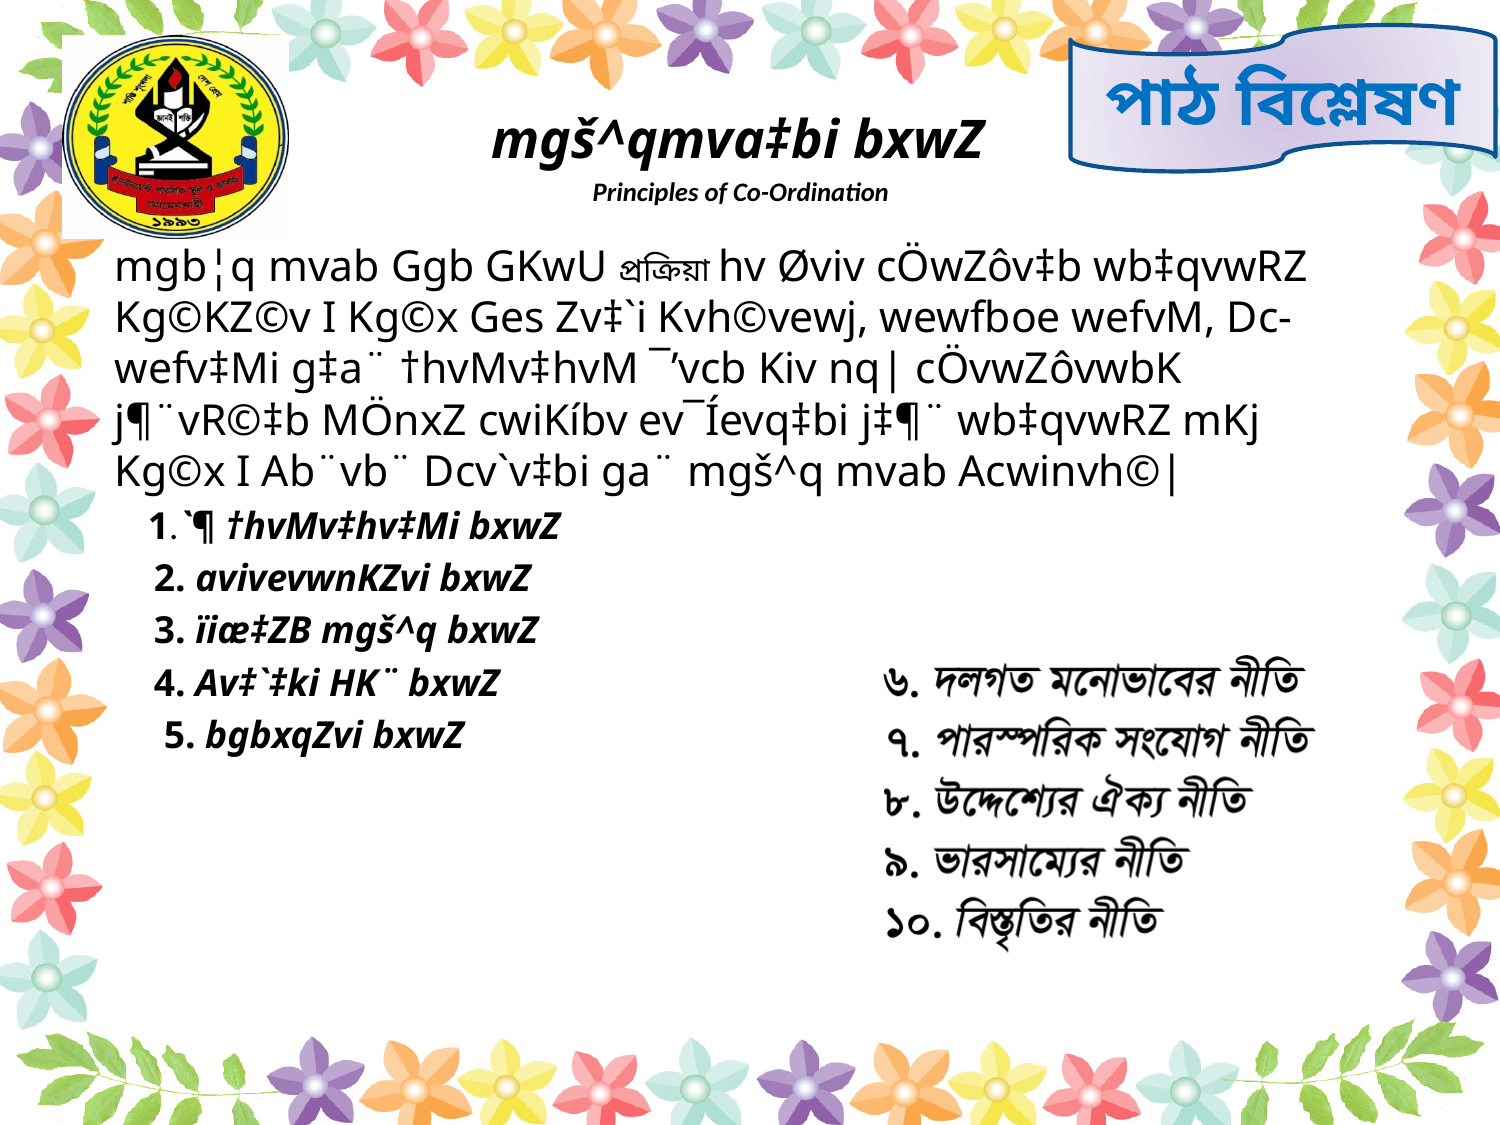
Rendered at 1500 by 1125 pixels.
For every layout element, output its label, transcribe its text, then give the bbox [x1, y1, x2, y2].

text_box পাঠ বিশ্লেষণ [1070, 24, 1496, 172]
list mgš^qmva‡bi bxwZ Principles of Co-Ordination mgb¦q mvab Ggb GKwU প্রক্রিয়া hv Øviv cÖwZôv‡b wb‡qvwRZ Kg©KZ©v I Kg©x Ges Zv‡`i Kvh©vewj, wewfboe wefvM, Dc-wefv‡Mi g‡a¨ †hvMv‡hvM ¯’vcb Kiv nq| cÖvwZôvwbK j¶¨vR©‡b MÖnxZ cwiKíbv ev¯Íevq‡bi j‡¶¨ wb‡qvwRZ mKj Kg©x I Ab¨vb¨ Dcv`v‡bi ga¨ mgš^q mvab Acwinvh©| 1.`¶ †hvMv‡hv‡Mi bxwZ 2. avivevwnKZvi bxwZ 3. ïiæ‡ZB mgš^q bxwZ 4. Av‡`‡ki HK¨ bxwZ 5. bgbxqZvi bxwZ [99, 98, 1388, 993]
picture [0, 0, 1500, 1125]
